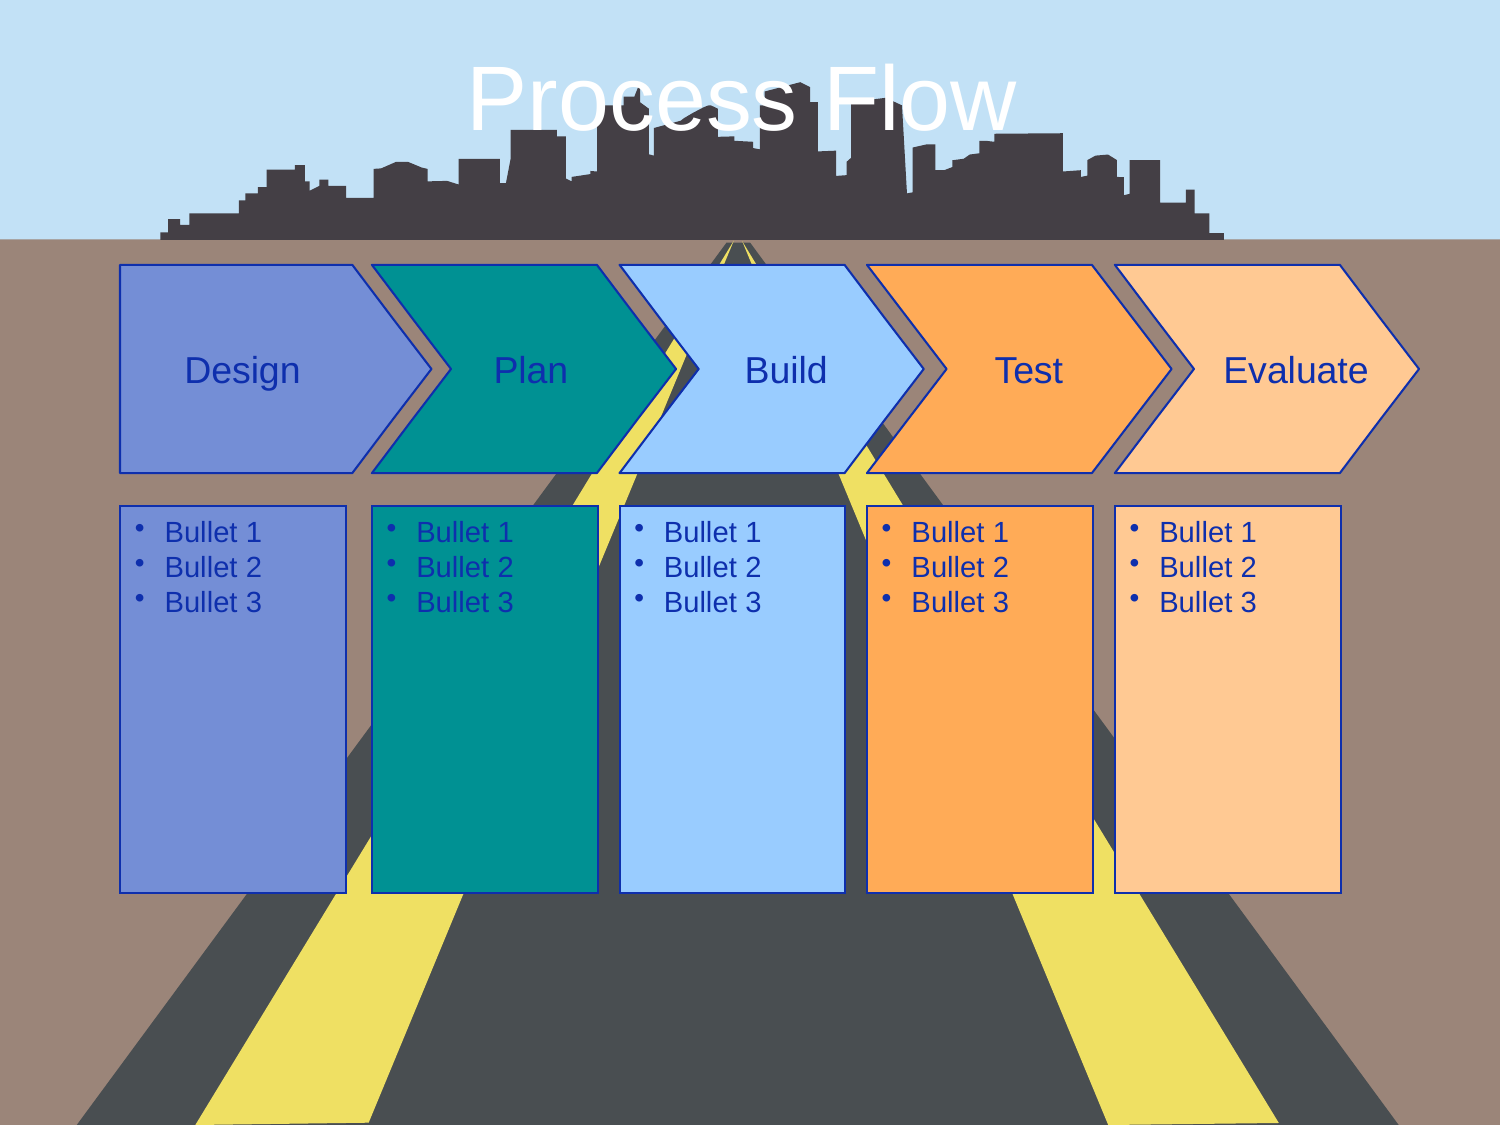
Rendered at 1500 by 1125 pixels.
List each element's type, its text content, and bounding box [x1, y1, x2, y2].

text_box [120, 264, 432, 474]
text_box Plan [478, 338, 584, 399]
text_box Evaluate [1208, 338, 1384, 399]
text_box Bullet 1 Bullet 2 Bullet 3 [619, 506, 846, 893]
text_box [371, 264, 677, 474]
text_box [866, 264, 1172, 474]
text_box Bullet 1 Bullet 2 Bullet 3 [1114, 506, 1341, 893]
text_box Test [979, 338, 1079, 399]
text_box Bullet 1 Bullet 2 Bullet 3 [371, 506, 598, 893]
text_box Bullet 1 Bullet 2 Bullet 3 [866, 506, 1093, 893]
text_box Bullet 1 Bullet 2 Bullet 3 [120, 506, 346, 893]
text_box Design [169, 338, 316, 399]
text_box [1114, 264, 1420, 474]
text_box Build [729, 338, 843, 399]
title Process Flow [67, 0, 1418, 188]
text_box [619, 264, 924, 474]
